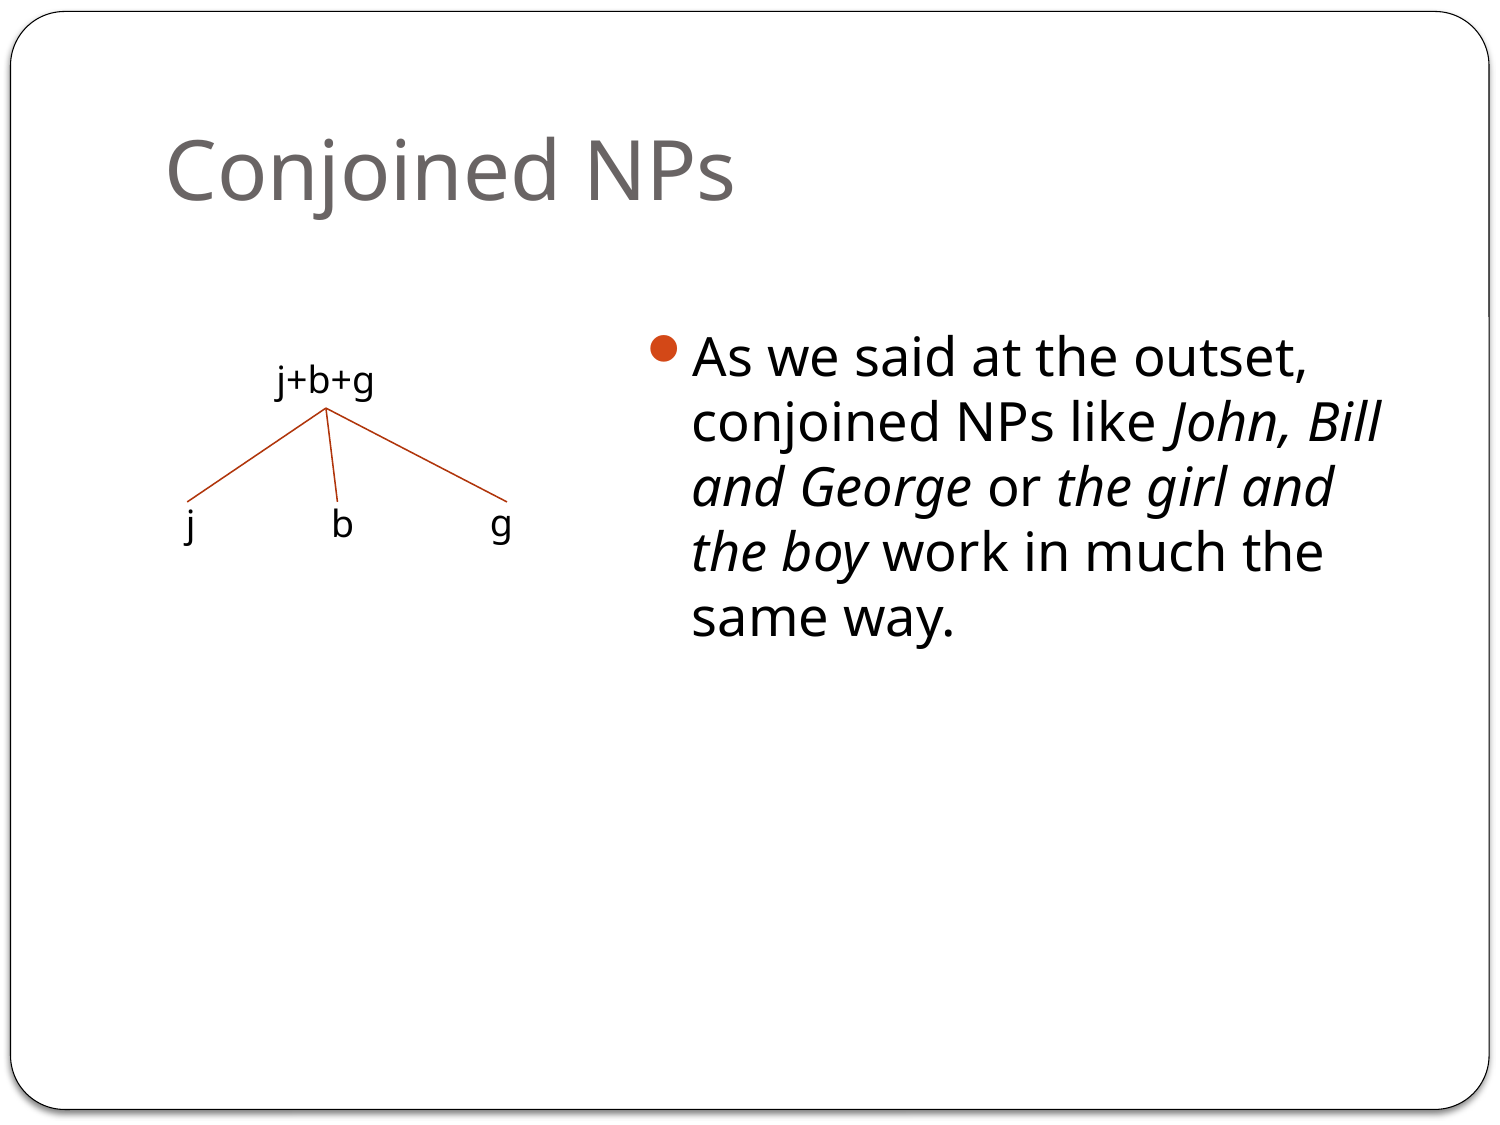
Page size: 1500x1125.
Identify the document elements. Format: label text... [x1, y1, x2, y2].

text_box g [475, 491, 528, 552]
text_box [284, 449, 363, 462]
list As we said at the outset, conjoined NPs like John, Bill and George or the girl and the boy work in much the same way. [631, 237, 1425, 988]
text_box j+b+g [261, 348, 391, 409]
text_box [369, 364, 464, 547]
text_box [209, 385, 304, 525]
title Conjoined NPs [150, 45, 1425, 233]
text_box b [316, 493, 366, 553]
text_box j [171, 493, 211, 553]
